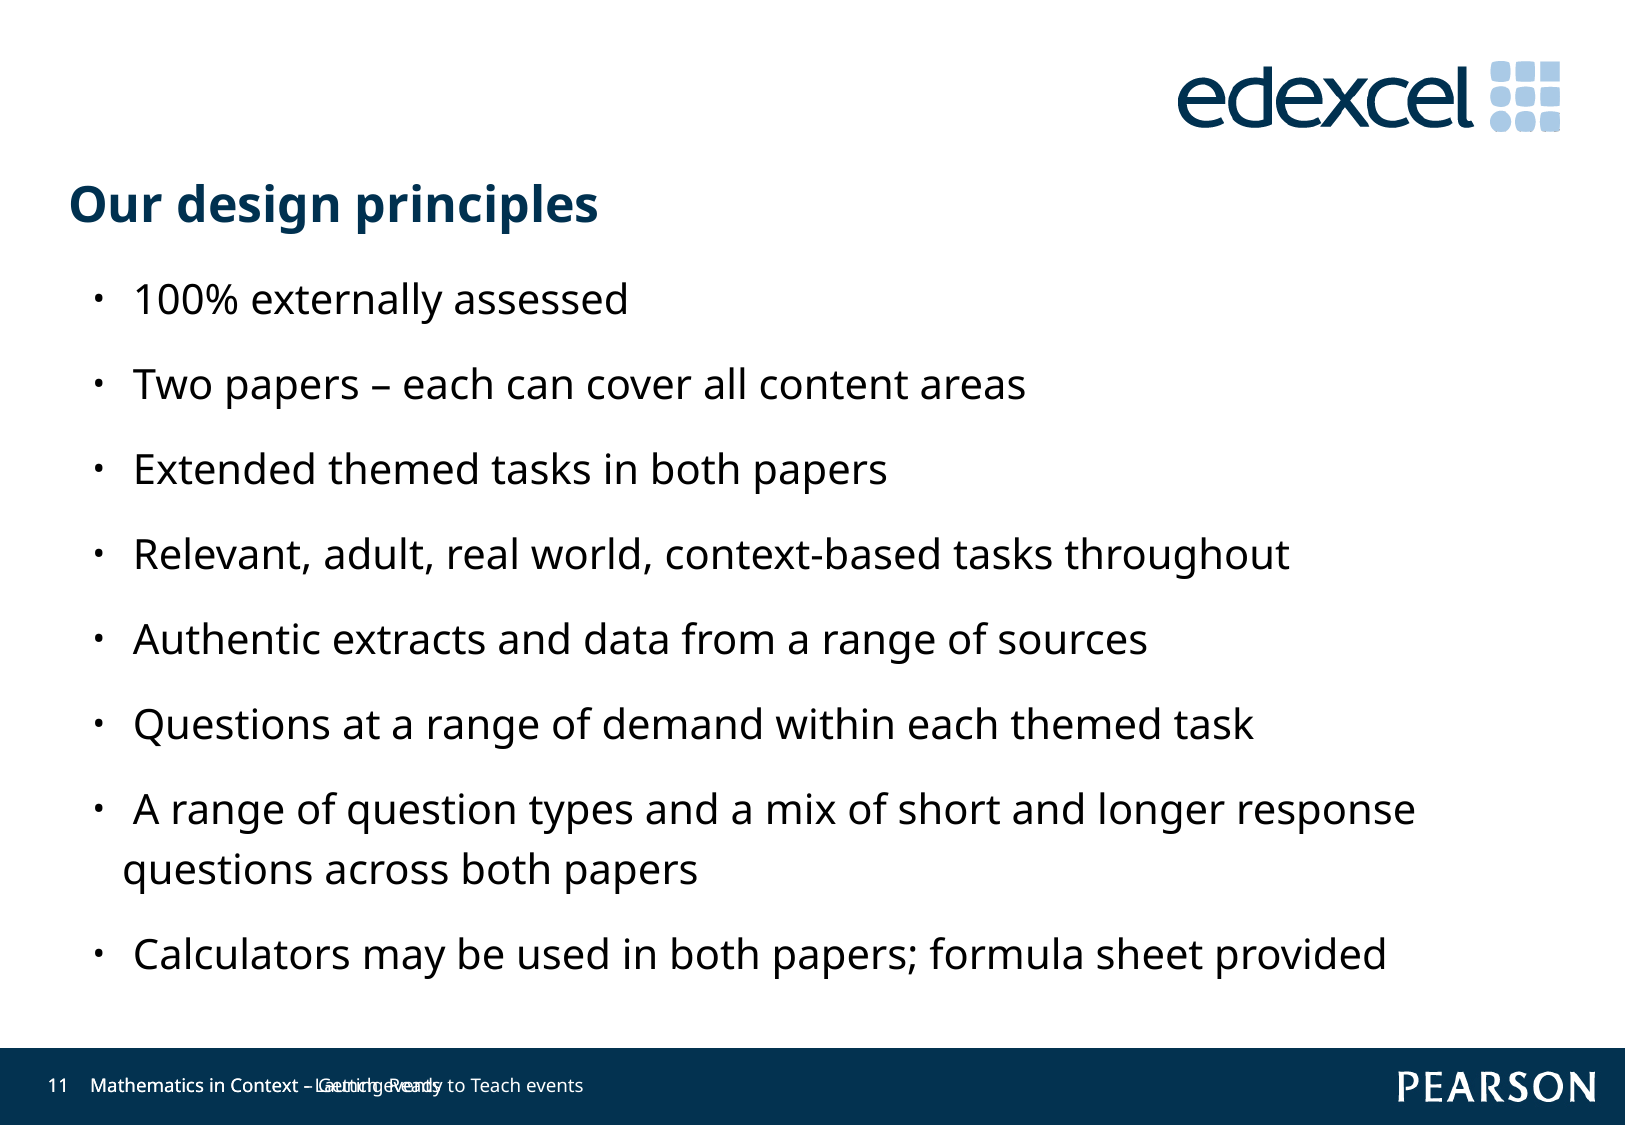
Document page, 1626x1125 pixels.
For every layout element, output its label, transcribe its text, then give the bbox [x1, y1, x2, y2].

slide_number 11 [47, 1073, 107, 1104]
picture [0, 1048, 1625, 1125]
footer Mathematics in Context – Getting Ready to Teach events [107, 1073, 976, 1104]
title Our design principles [68, 172, 1563, 245]
list 100% externally assessed Two papers – each can cover all content areas Extended themed tasks in both papers Relevant, adult, real world, context-based tasks throughout Authentic extracts and data from a range of sources Questions at a range of demand within each themed task A range of question types and a mix of short and longer response questions across both papers Calculators may be used in both papers; formula sheet provided [62, 262, 1557, 1000]
picture [1178, 61, 1560, 132]
